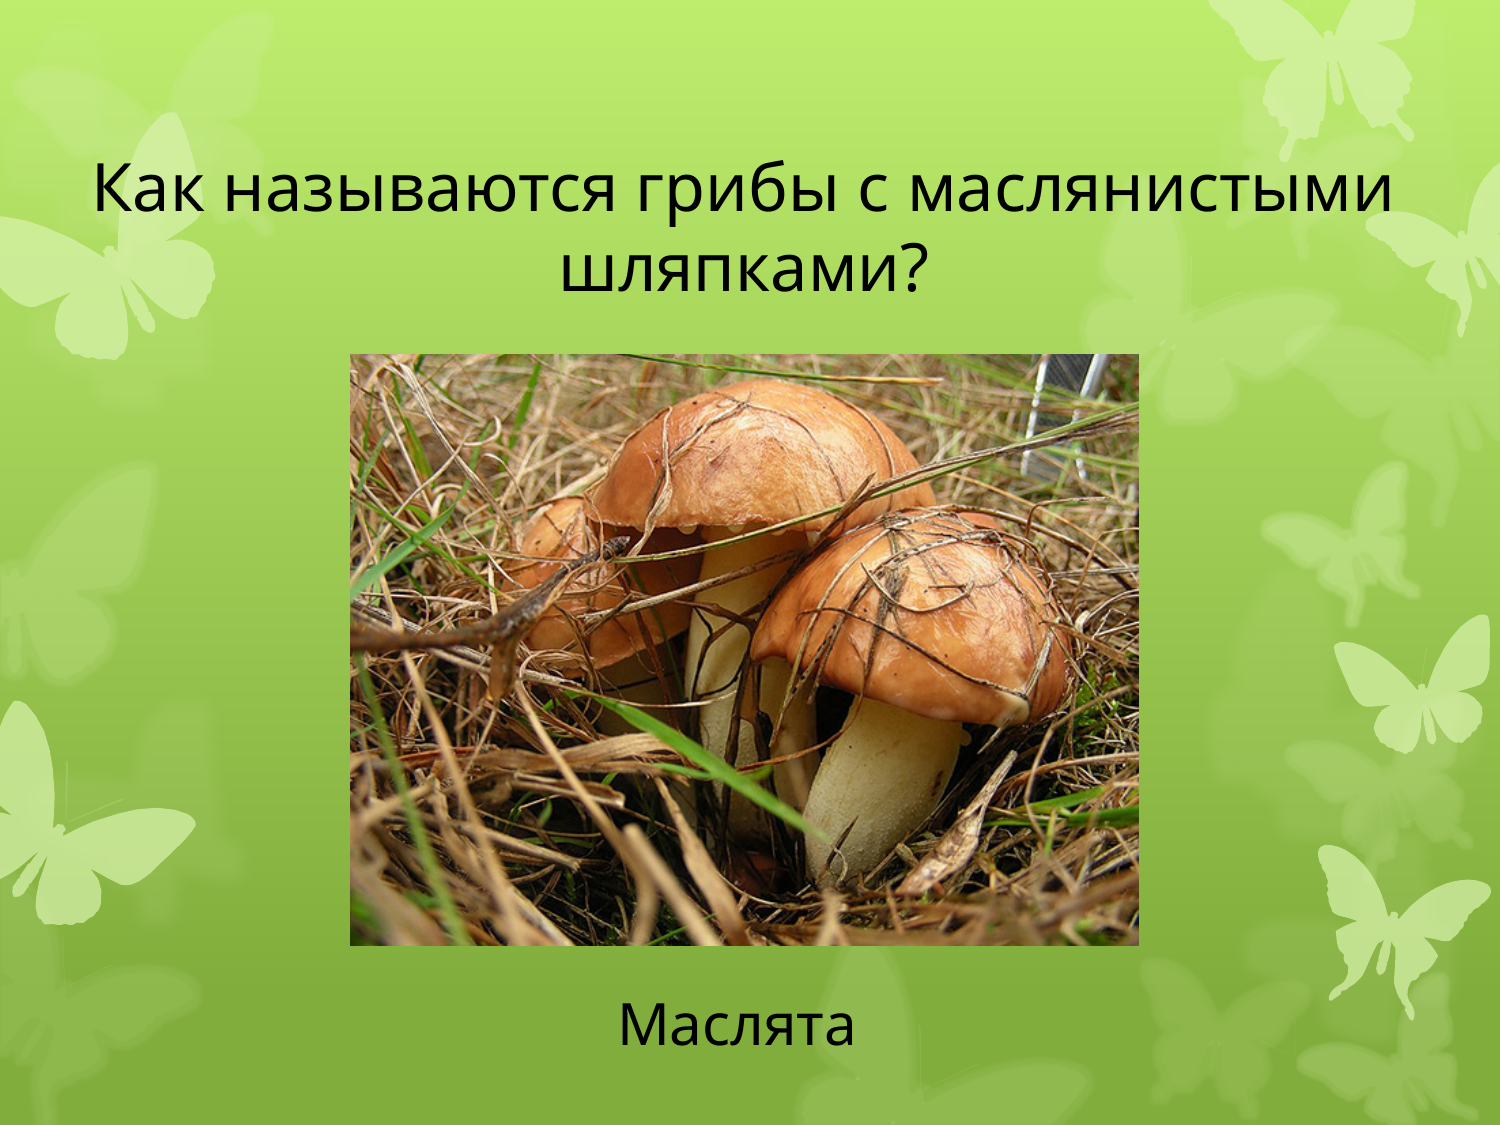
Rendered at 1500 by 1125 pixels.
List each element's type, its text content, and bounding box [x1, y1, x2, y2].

picture [349, 353, 1139, 946]
text_box Как называются грибы с маслянистыми шляпками? [76, 137, 1412, 312]
text_box Маслята [602, 979, 886, 1065]
